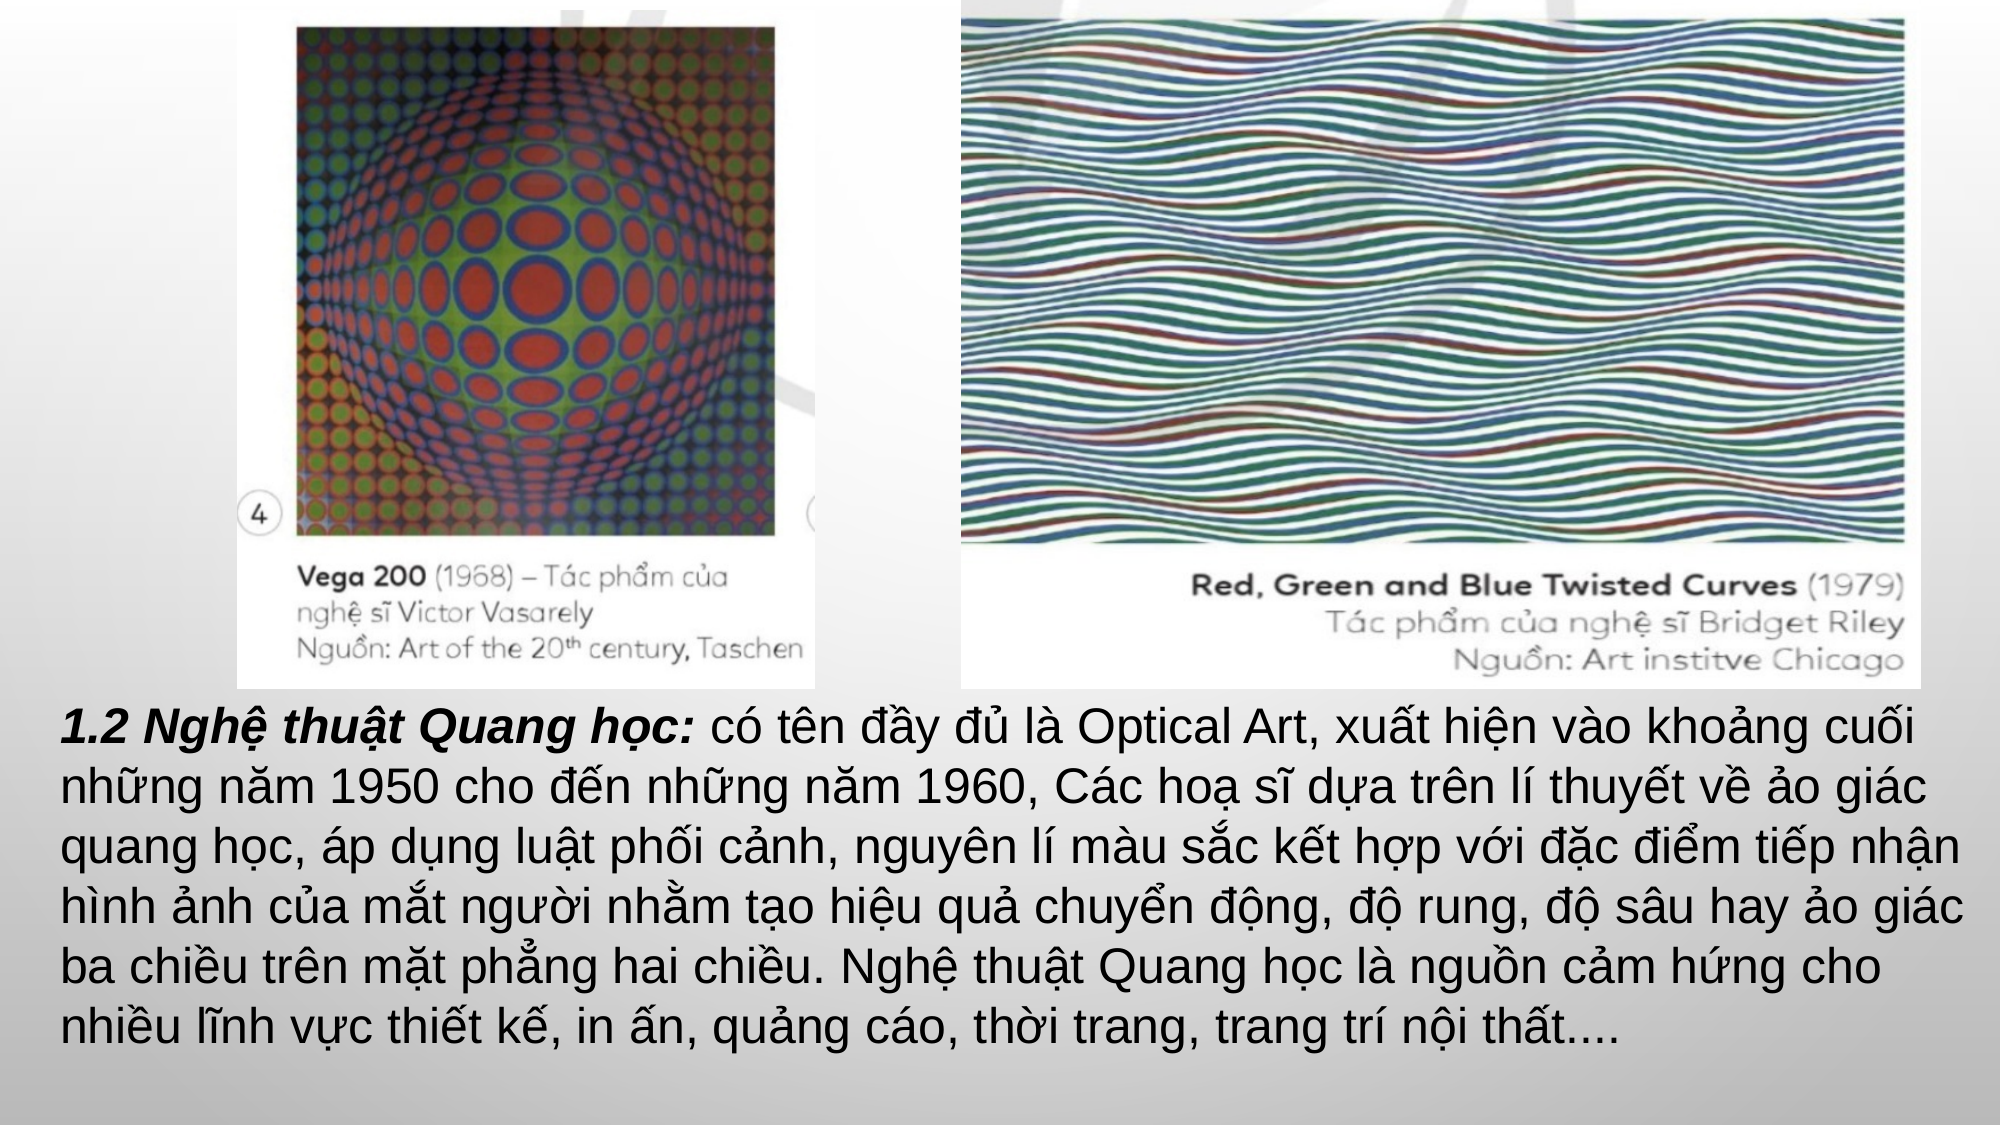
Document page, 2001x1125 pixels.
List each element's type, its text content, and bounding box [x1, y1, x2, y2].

picture [0, 0, 2000, 1125]
text_box 1.2 Nghệ thuật Quang học: có tên đầy đủ là Optical Art, xuất hiện vào khoảng cuối những năm 1950 cho đến những năm 1960, Các hoạ sĩ dựa trên lí thuyết về ảo giác quang học, áp dụng luật phối cảnh, nguyên lí màu sắc kết hợp với đặc điểm tiếp nhận hình ảnh của mắt người nhằm tạo hiệu quả chuyển động, độ rung, độ sâu hay ảo giác ba chiều trên mặt phẳng hai chiều. Nghệ thuật Quang học là nguồn cảm hứng cho nhiều lĩnh vực thiết kế, in ấn, quảng cáo, thời trang, trang trí nội thất.... [45, 685, 1999, 1061]
